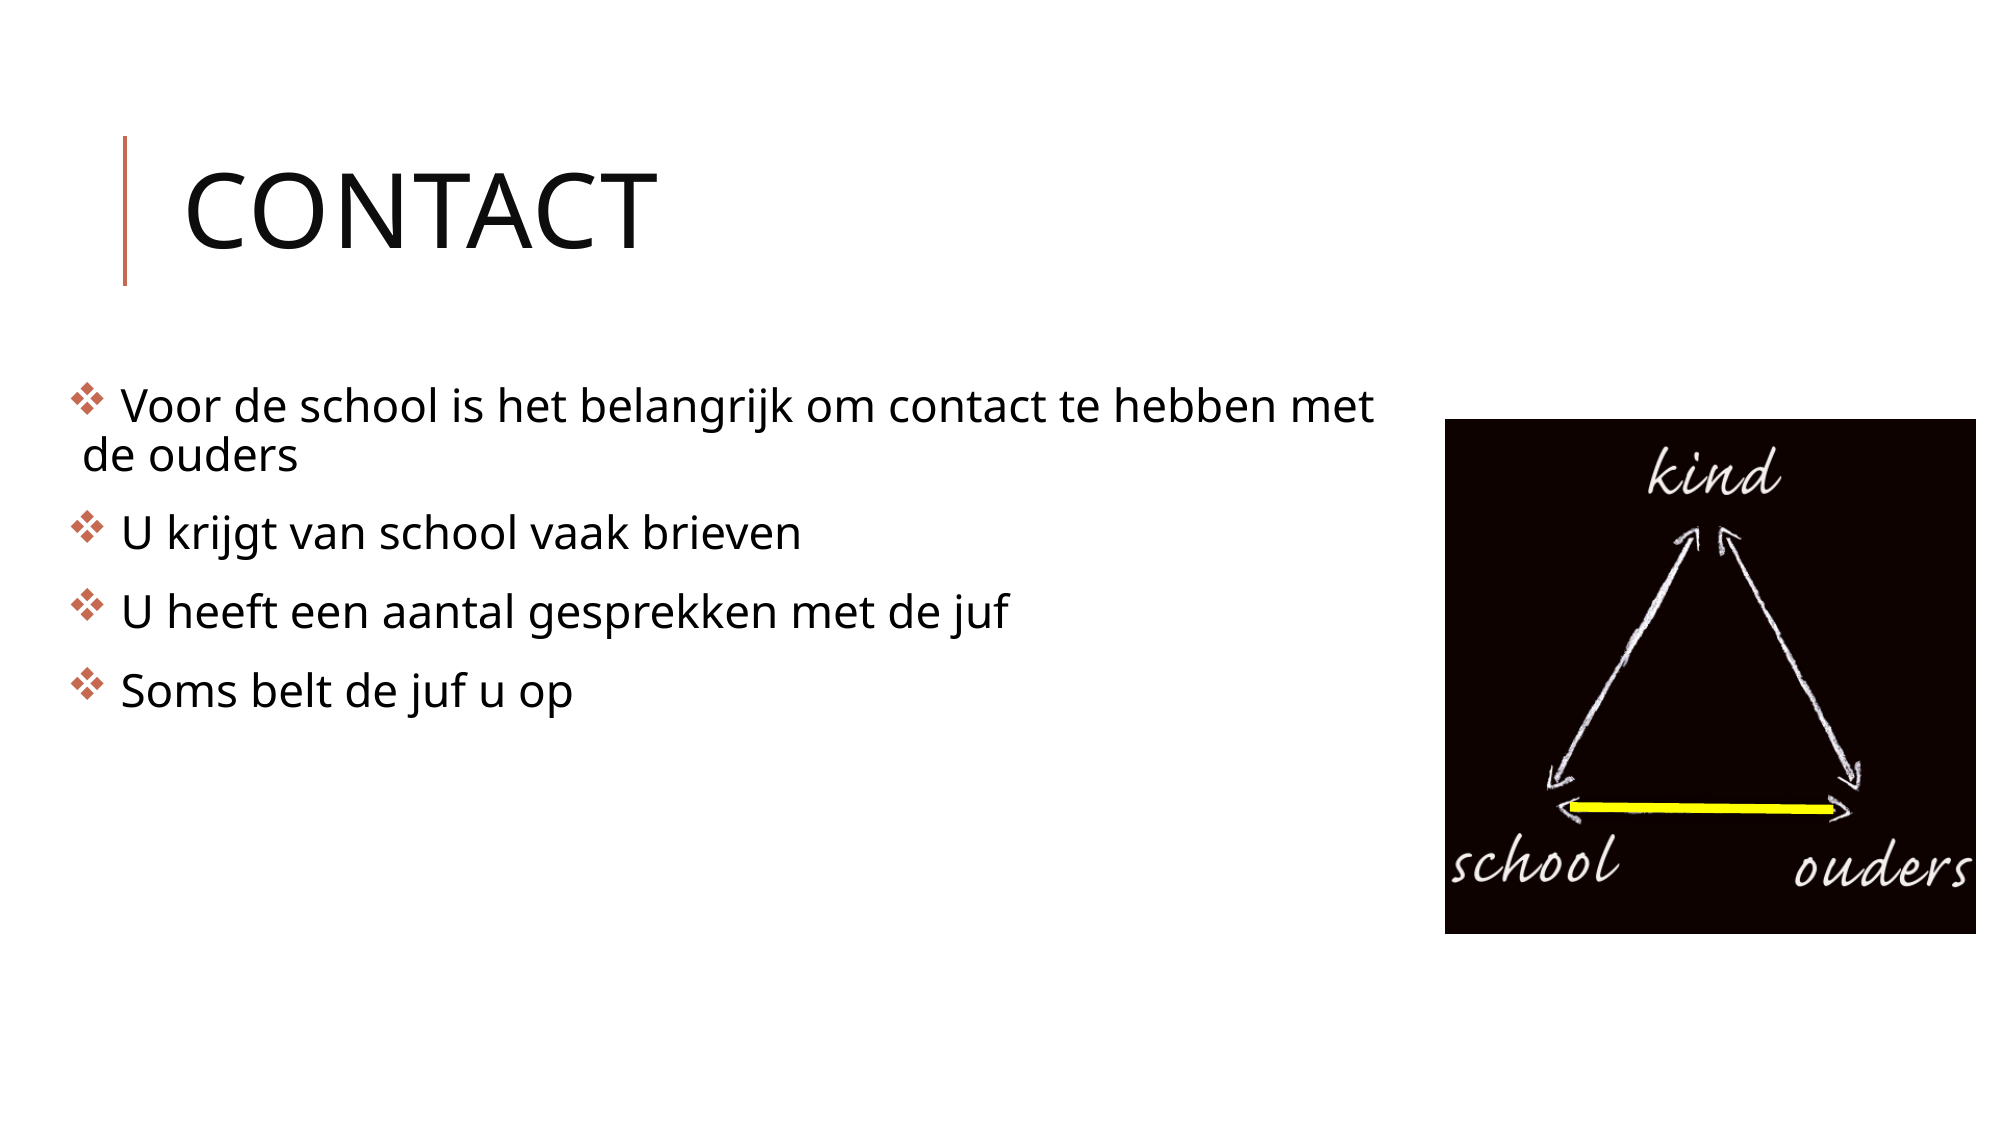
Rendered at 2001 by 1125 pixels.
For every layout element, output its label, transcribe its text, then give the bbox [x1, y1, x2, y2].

picture [1445, 419, 1976, 934]
list Voor de school is het belangrijk om contact te hebben met de ouders U krijgt van school vaak brieven U heeft een aantal gesprekken met de juf Soms belt de juf u op [59, 375, 1413, 1035]
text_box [1569, 806, 1834, 810]
title Contact [168, 96, 1763, 342]
